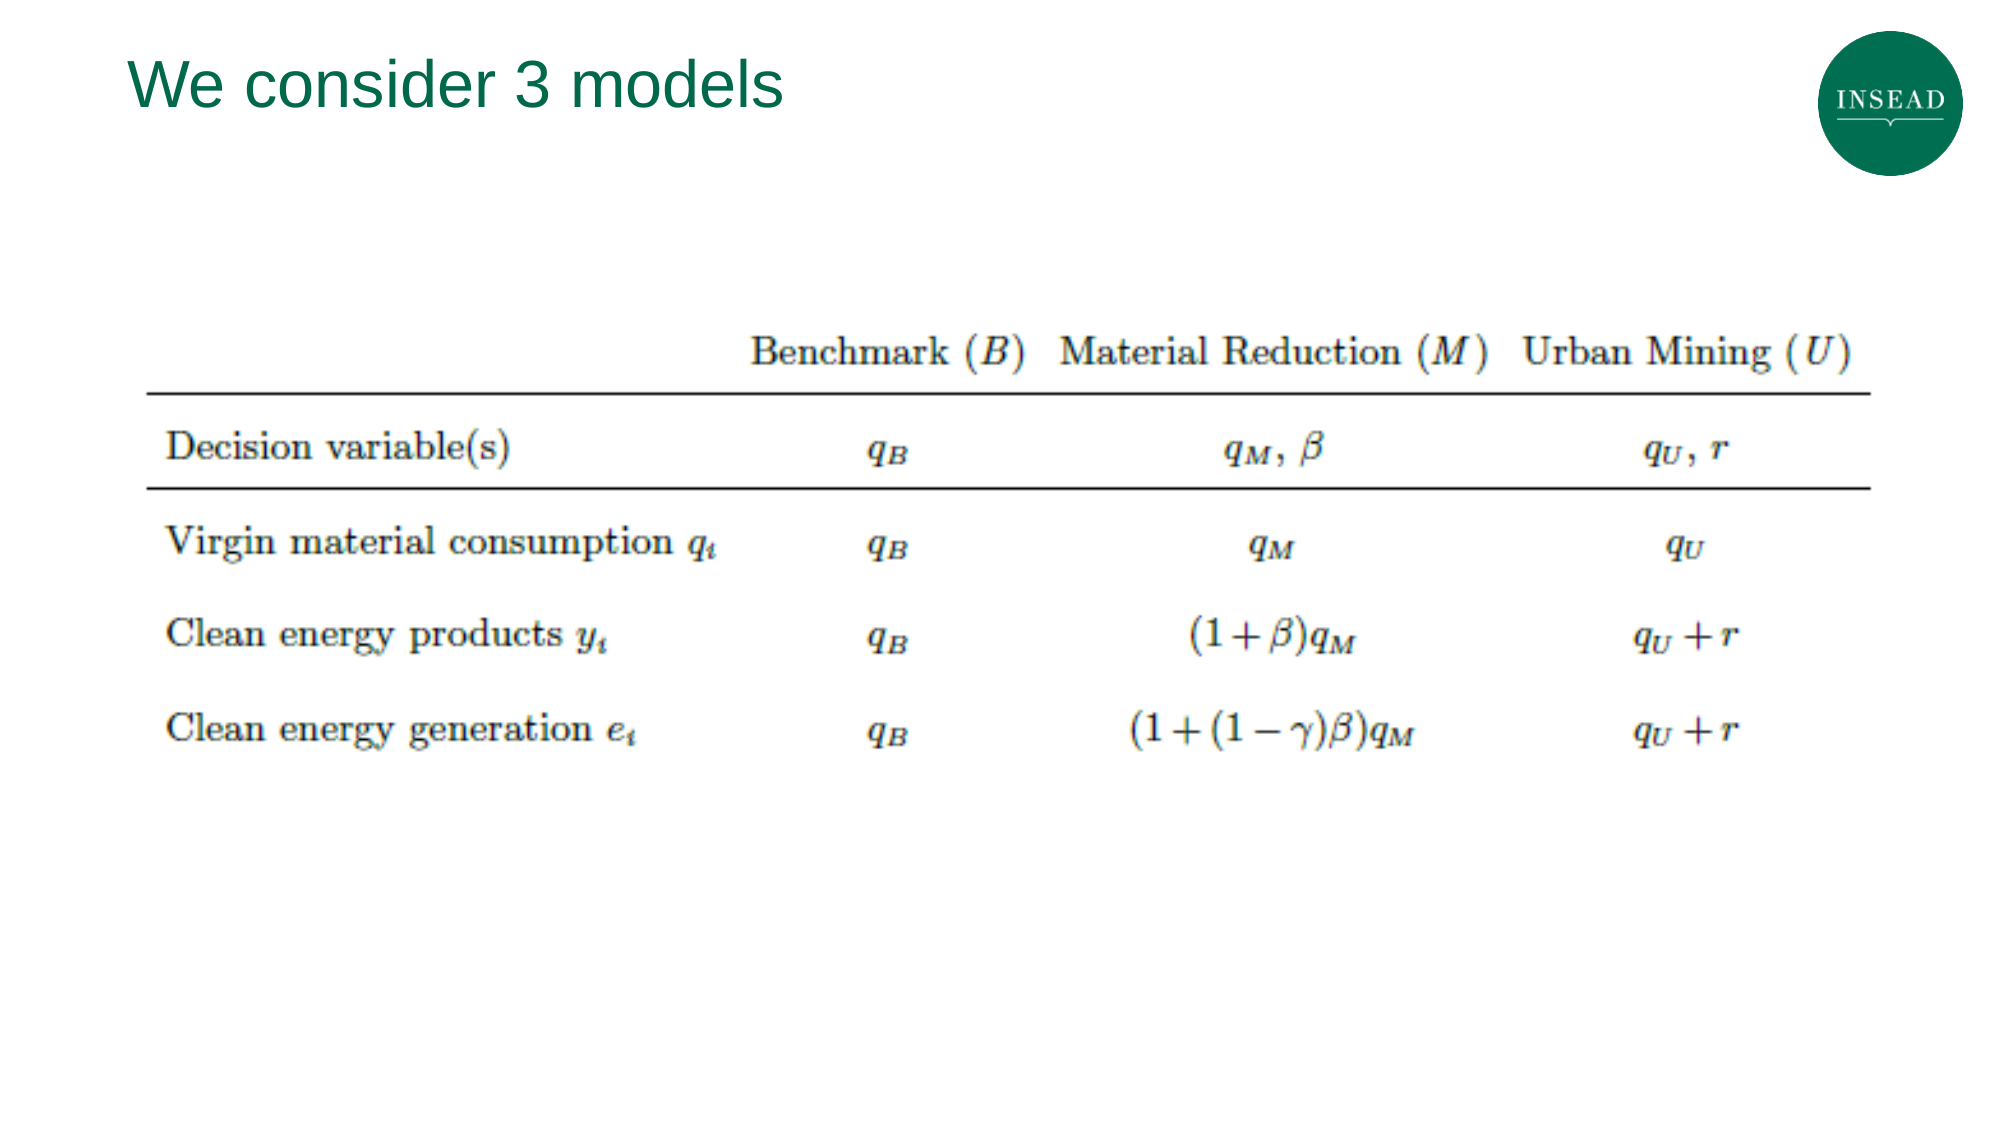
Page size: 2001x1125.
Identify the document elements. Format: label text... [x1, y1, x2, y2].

picture [127, 296, 1920, 762]
title We consider 3 models [127, 49, 1518, 204]
picture [1816, 29, 1965, 178]
